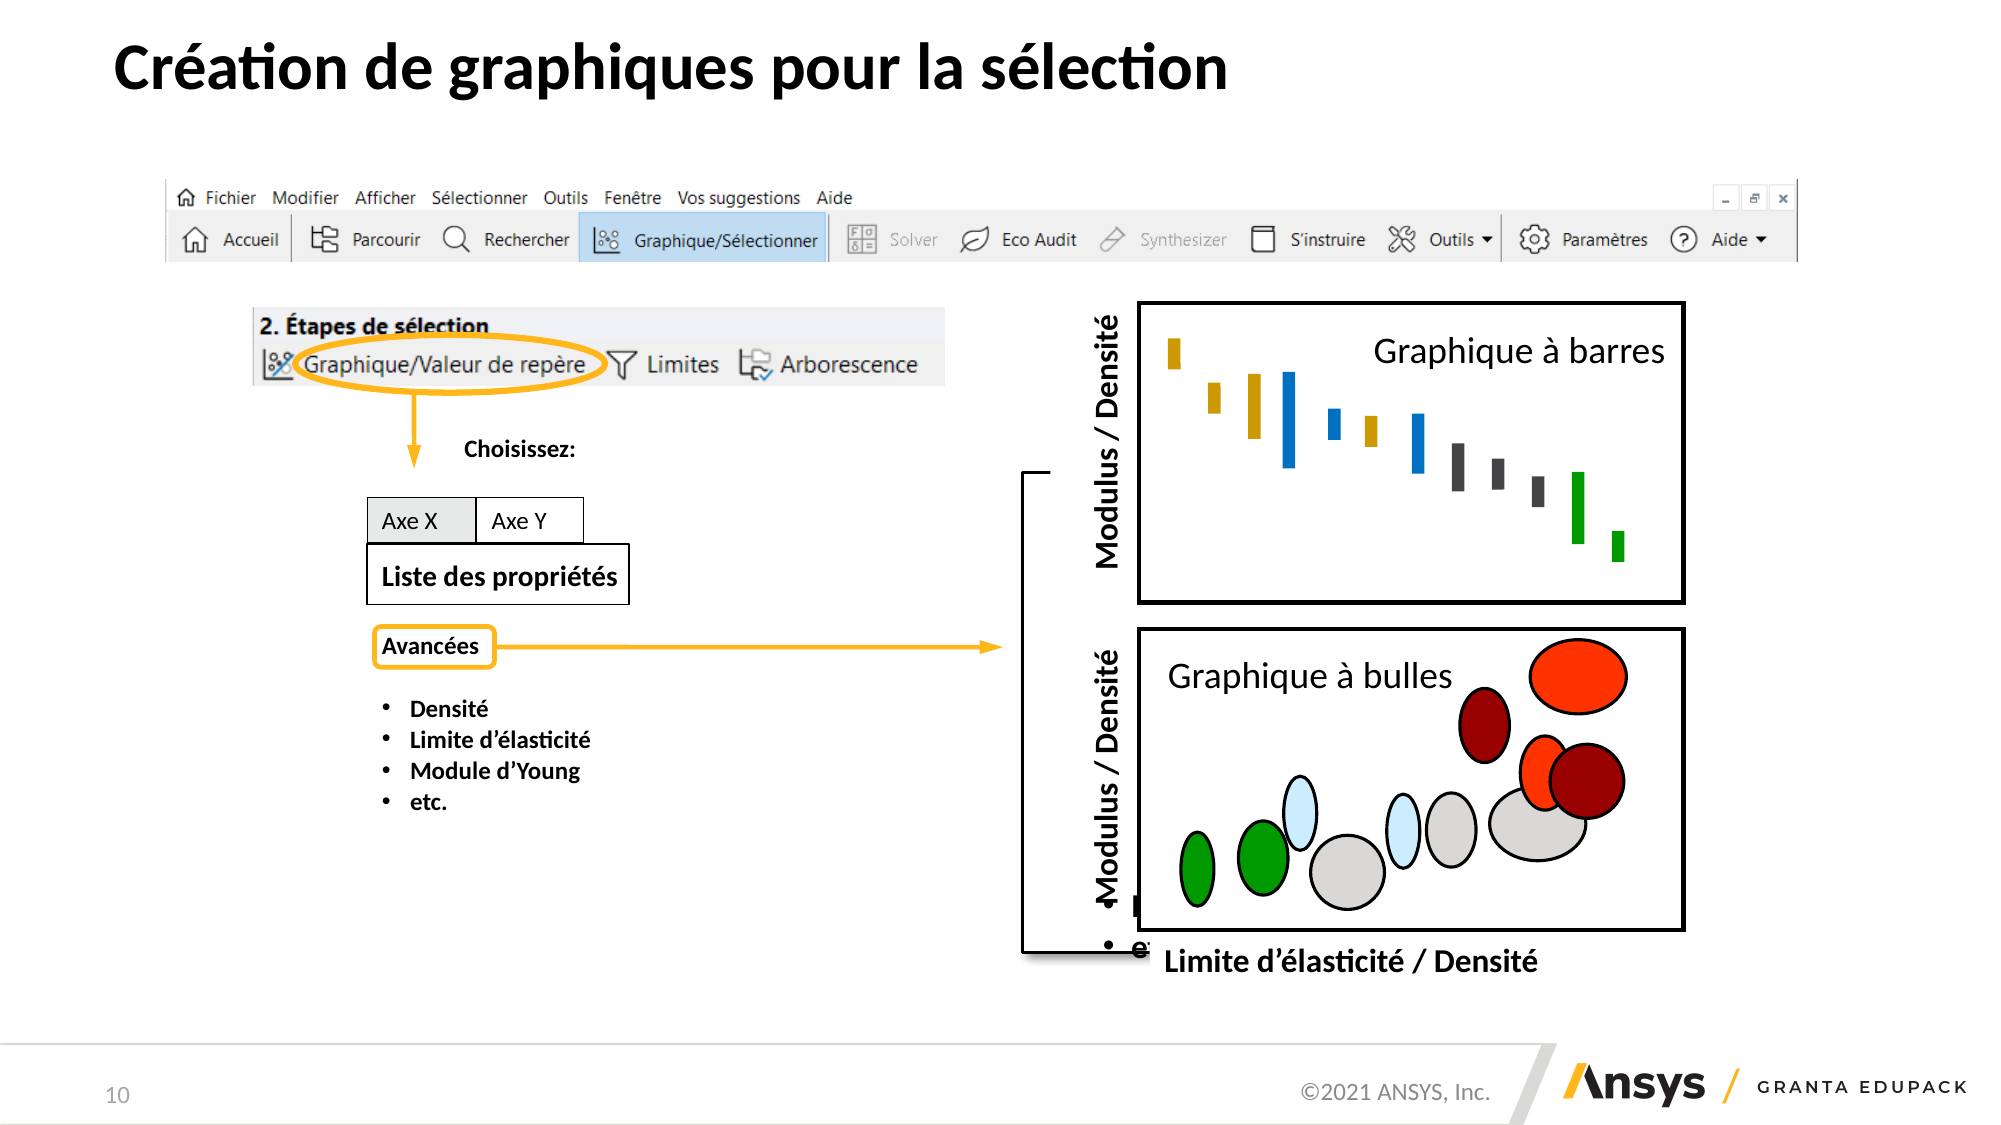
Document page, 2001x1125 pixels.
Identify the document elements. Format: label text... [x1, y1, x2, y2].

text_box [1050, 262, 1709, 986]
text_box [374, 626, 1004, 668]
title Création de graphiques pour la sélection [99, 24, 1900, 164]
picture [0, 0, 2000, 1125]
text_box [1022, 472, 1050, 979]
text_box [366, 497, 644, 800]
slide_number 10 [89, 1073, 540, 1114]
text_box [295, 334, 606, 470]
